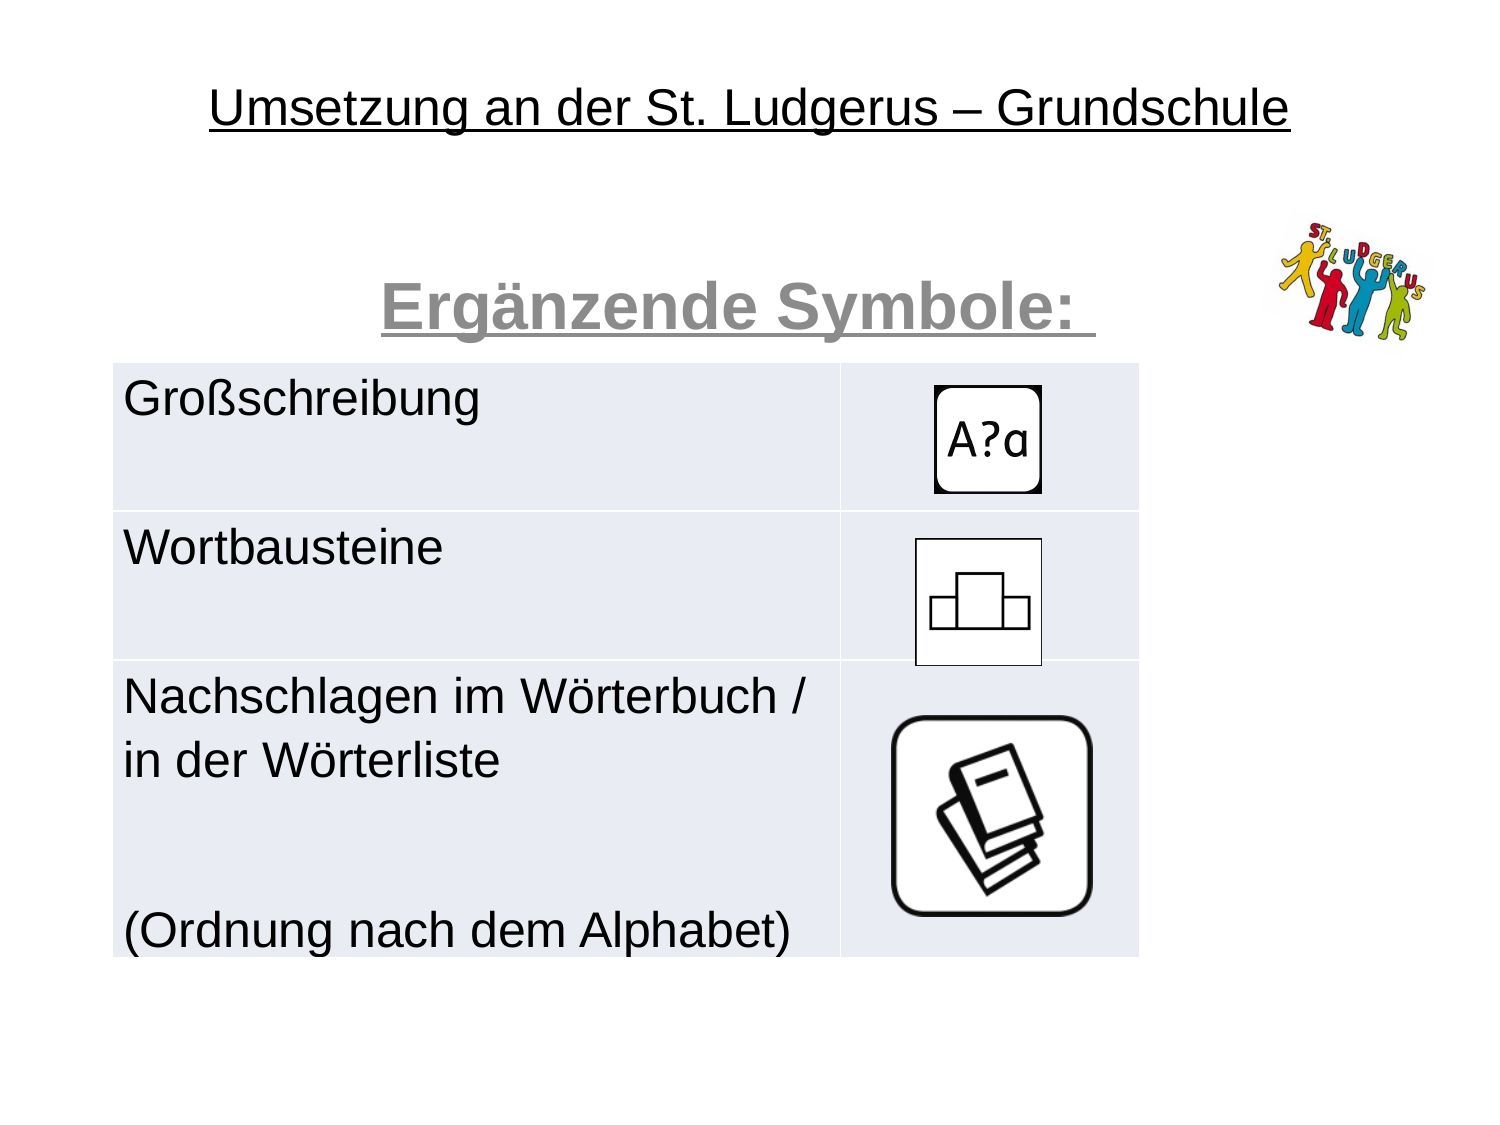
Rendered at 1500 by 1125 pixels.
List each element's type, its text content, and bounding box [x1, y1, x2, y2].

picture [1270, 220, 1426, 337]
table_header Großschreibung [113, 363, 840, 510]
picture [933, 385, 1043, 494]
table_cell [841, 661, 1139, 957]
table_cell [841, 512, 1139, 659]
picture [891, 715, 1093, 917]
title Umsetzung an der St. Ludgerus – Grundschule [29, 66, 1471, 220]
table_header [841, 363, 1139, 510]
table_cell Wortbausteine [113, 512, 840, 659]
subtitle Ergänzende Symbole: [41, 255, 1436, 988]
table_cell Nachschlagen im Wörterbuch / in der Wörterliste (Ordnung nach dem Alphabet) [113, 661, 840, 957]
picture [915, 538, 1043, 666]
